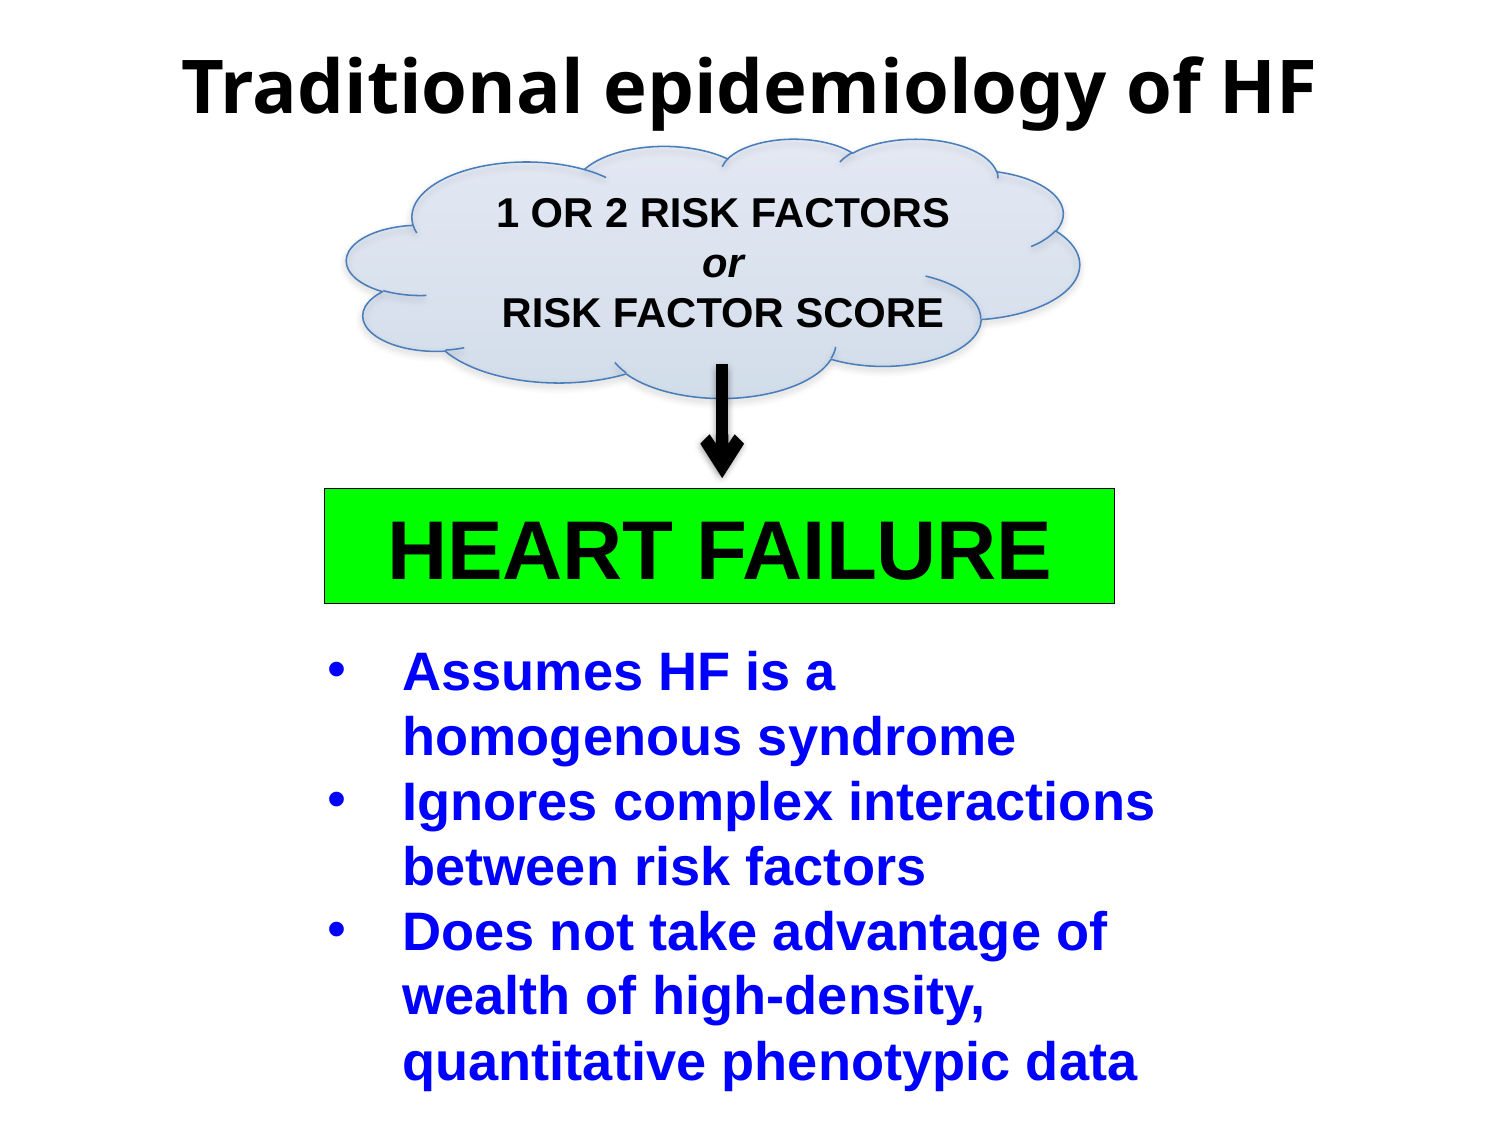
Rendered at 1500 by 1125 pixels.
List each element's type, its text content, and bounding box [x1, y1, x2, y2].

text_box HEART FAILURE [324, 488, 1115, 604]
text_box [443, 138, 1027, 178]
text_box [386, 343, 969, 400]
text_box Traditional epidemiology of HF [74, 31, 1425, 138]
text_box 1 OR 2 RISK FACTORS or RISK FACTOR SCORE [91, 178, 1355, 343]
text_box Assumes HF is a homogenous syndrome Ignores complex interactions between risk factors Does not take advantage of wealth of high-density, quantitative phenotypic data [312, 628, 1172, 1125]
